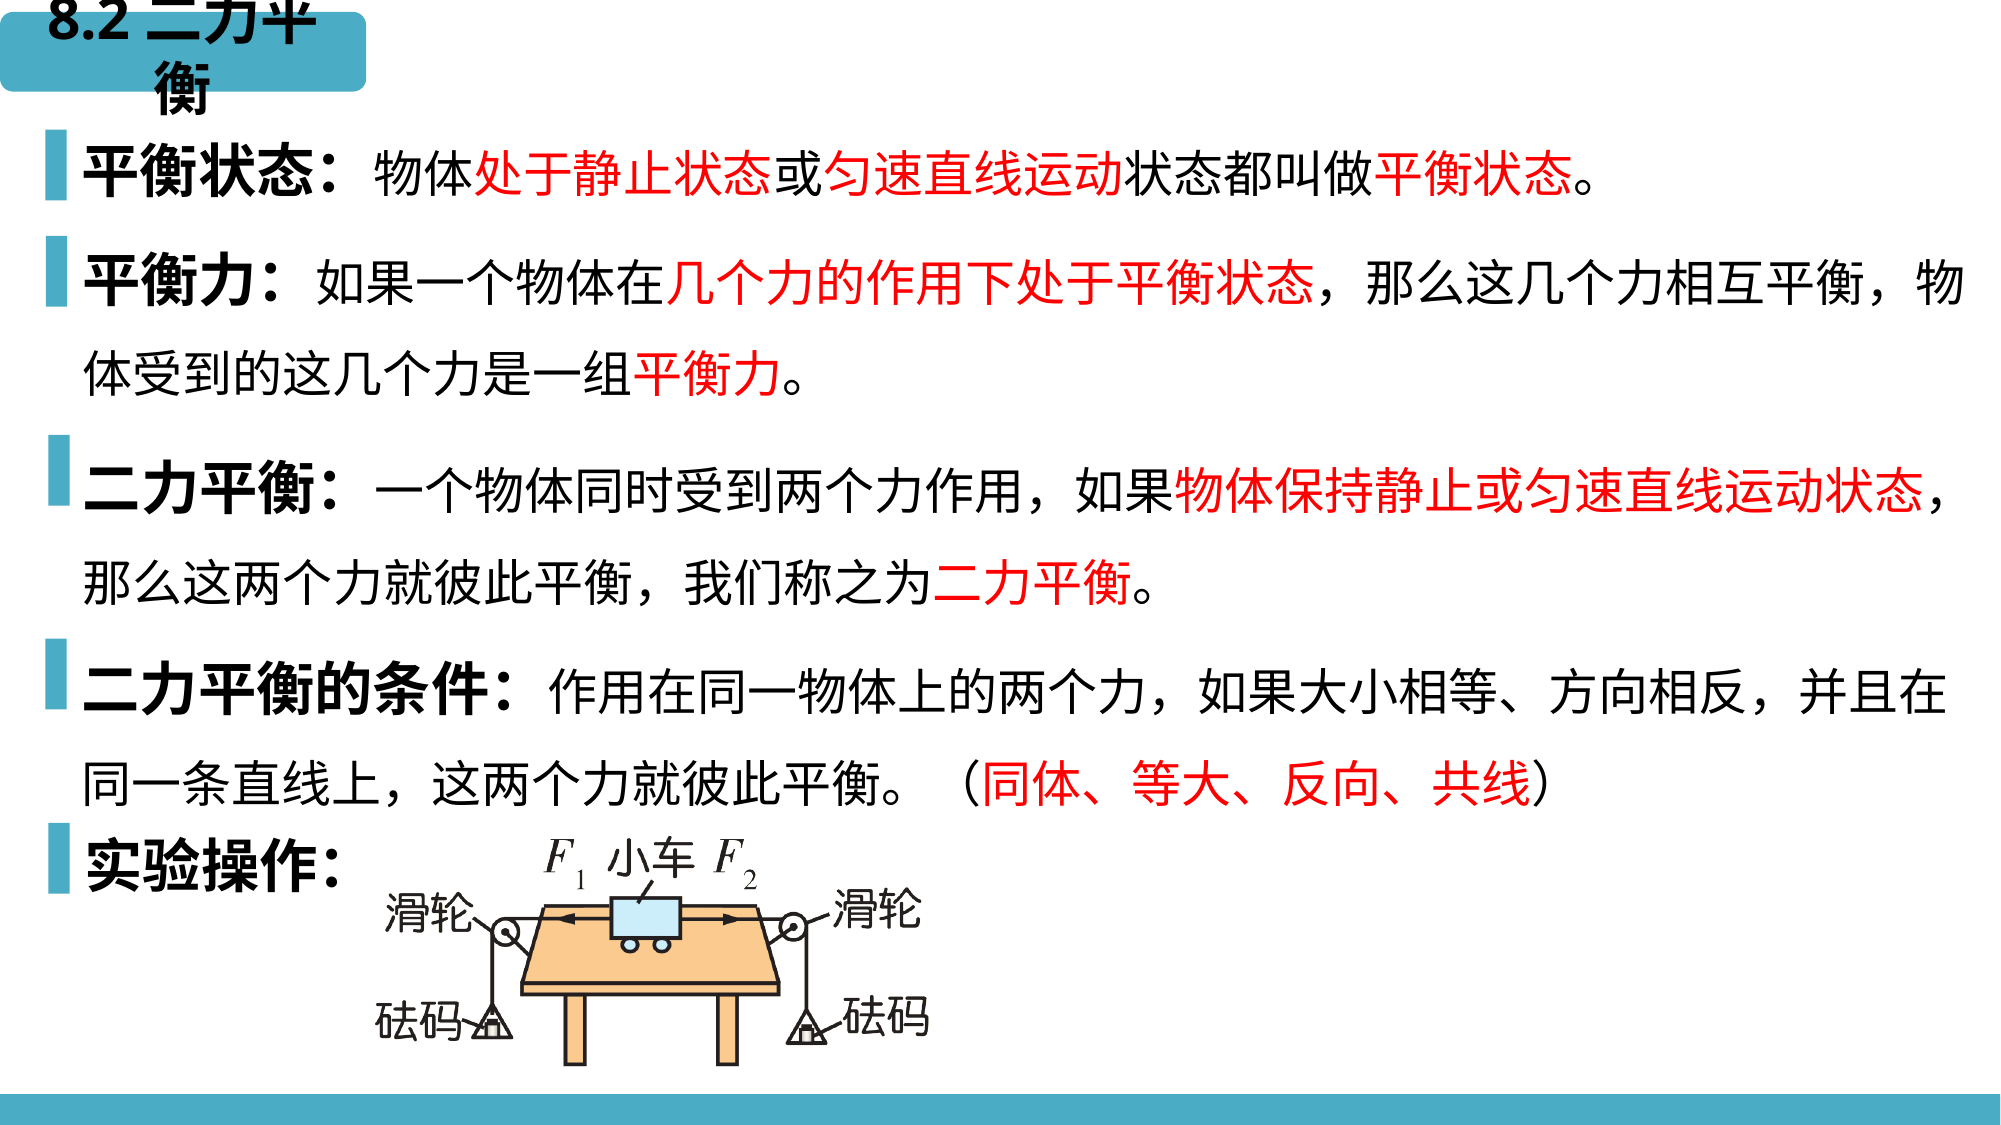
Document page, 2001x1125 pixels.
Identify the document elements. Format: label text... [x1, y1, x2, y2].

text_box 二力平衡的条件：作用在同一物体上的两个力，如果大小相等、方向相反，并且在同一条直线上，这两个力就彼此平衡。（同体、等大、反向、共线） [66, 609, 2000, 820]
text_box 8.2二力平衡 [0, 9, 369, 94]
text_box 平衡力：如果一个物体在几个力的作用下处于平衡状态，那么这几个力相互平衡，物体受到的这几个力是一组平衡力。 [67, 200, 2000, 408]
text_box [46, 821, 69, 896]
text_box 二力平衡：一个物体同时受到两个力作用，如果物体保持静止或匀速直线运动状态，那么这两个力就彼此平衡，我们称之为二力平衡。 [67, 408, 2000, 609]
text_box [44, 234, 67, 309]
text_box 实验操作： [69, 786, 2000, 907]
text_box [46, 433, 67, 508]
text_box 平衡状态：物体处于静止状态或匀速直线运动状态都叫做平衡状态。 [66, 91, 1639, 212]
text_box [43, 127, 66, 202]
picture [365, 810, 950, 1069]
text_box [43, 637, 66, 712]
